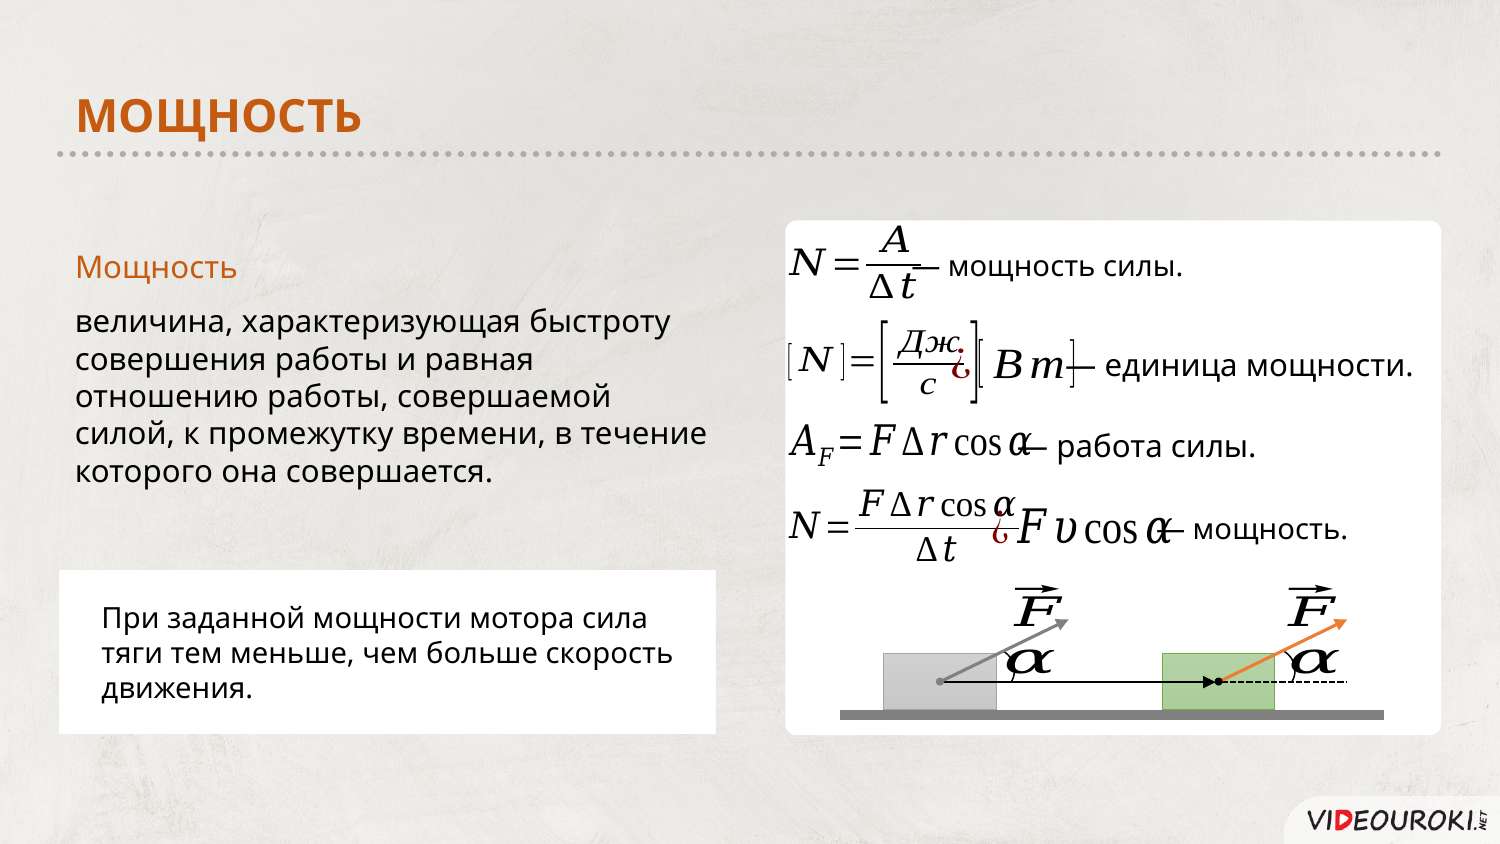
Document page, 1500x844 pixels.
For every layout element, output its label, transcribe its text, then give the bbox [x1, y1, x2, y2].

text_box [60, 239, 729, 499]
text_box — единица мощности. [1050, 337, 1429, 390]
text_box При заданной мощности мотора сила тяги тем меньше, чем больше скорость движения. [59, 570, 716, 734]
text_box Мощность [60, 63, 378, 149]
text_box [787, 220, 1198, 307]
text_box [784, 219, 1443, 737]
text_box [839, 582, 1385, 716]
text_box — мощность. [1141, 502, 1363, 553]
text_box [786, 418, 1274, 473]
picture [0, 0, 1500, 844]
